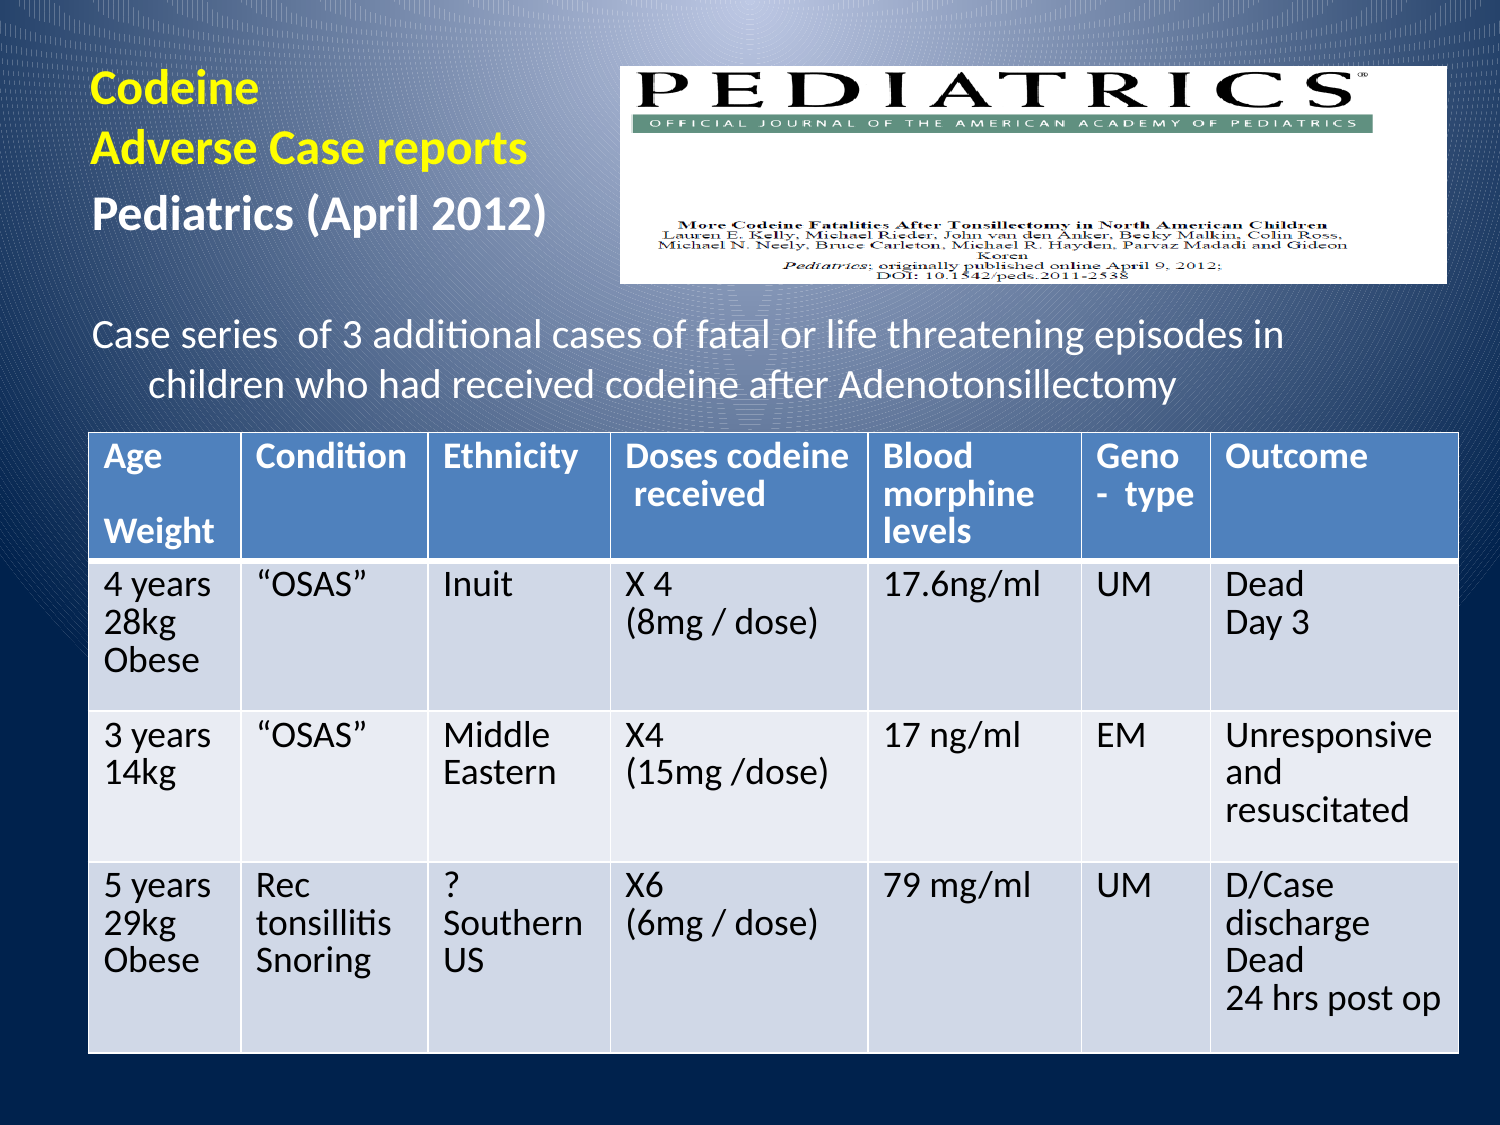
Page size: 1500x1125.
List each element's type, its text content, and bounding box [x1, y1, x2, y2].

table_cell ? Southern US [429, 863, 610, 1052]
table_header Blood morphine levels [869, 433, 1081, 558]
table_cell X4 (15mg /dose) [611, 712, 867, 861]
table_cell 79 mg/ml [869, 863, 1081, 1052]
title Codeine Adverse Case reports [75, 45, 1425, 185]
table_cell X 4 (8mg / dose) [611, 564, 867, 710]
table_header Outcome [1211, 433, 1458, 558]
table_cell D/Case discharge Dead 24 hrs post op [1211, 863, 1458, 1052]
table_cell “OSAS” [242, 712, 427, 861]
table_header Geno - type [1082, 433, 1210, 558]
table_cell Middle Eastern [429, 712, 610, 861]
table_cell UM [1082, 564, 1210, 710]
table_cell 3 years 14kg [89, 712, 240, 861]
table_cell UM [1082, 863, 1210, 1052]
table_cell 4 years 28kg Obese [89, 564, 240, 710]
table_cell X6 (6mg / dose) [611, 863, 867, 1052]
list Pediatrics (April 2012) Case series of 3 additional cases of fatal or life threatening episodes in children who had received codeine after Adenotonsillectomy [76, 172, 1425, 1083]
table_cell Inuit [429, 564, 610, 710]
table_cell EM [1082, 712, 1210, 861]
table_cell 17 ng/ml [869, 712, 1081, 861]
table_cell Rec tonsillitis Snoring [242, 863, 427, 1052]
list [619, 66, 1448, 285]
table_cell 17.6ng/ml [869, 564, 1081, 710]
table_cell Dead Day 3 [1211, 564, 1458, 710]
table_cell Unresponsive and resuscitated [1211, 712, 1458, 861]
table_header Doses codeine received [611, 433, 867, 558]
table_header Age Weight [89, 433, 240, 558]
table_header Ethnicity [429, 433, 610, 558]
table_cell “OSAS” [242, 564, 427, 710]
table_cell 5 years 29kg Obese [89, 863, 240, 1052]
table_header Condition [242, 433, 427, 558]
